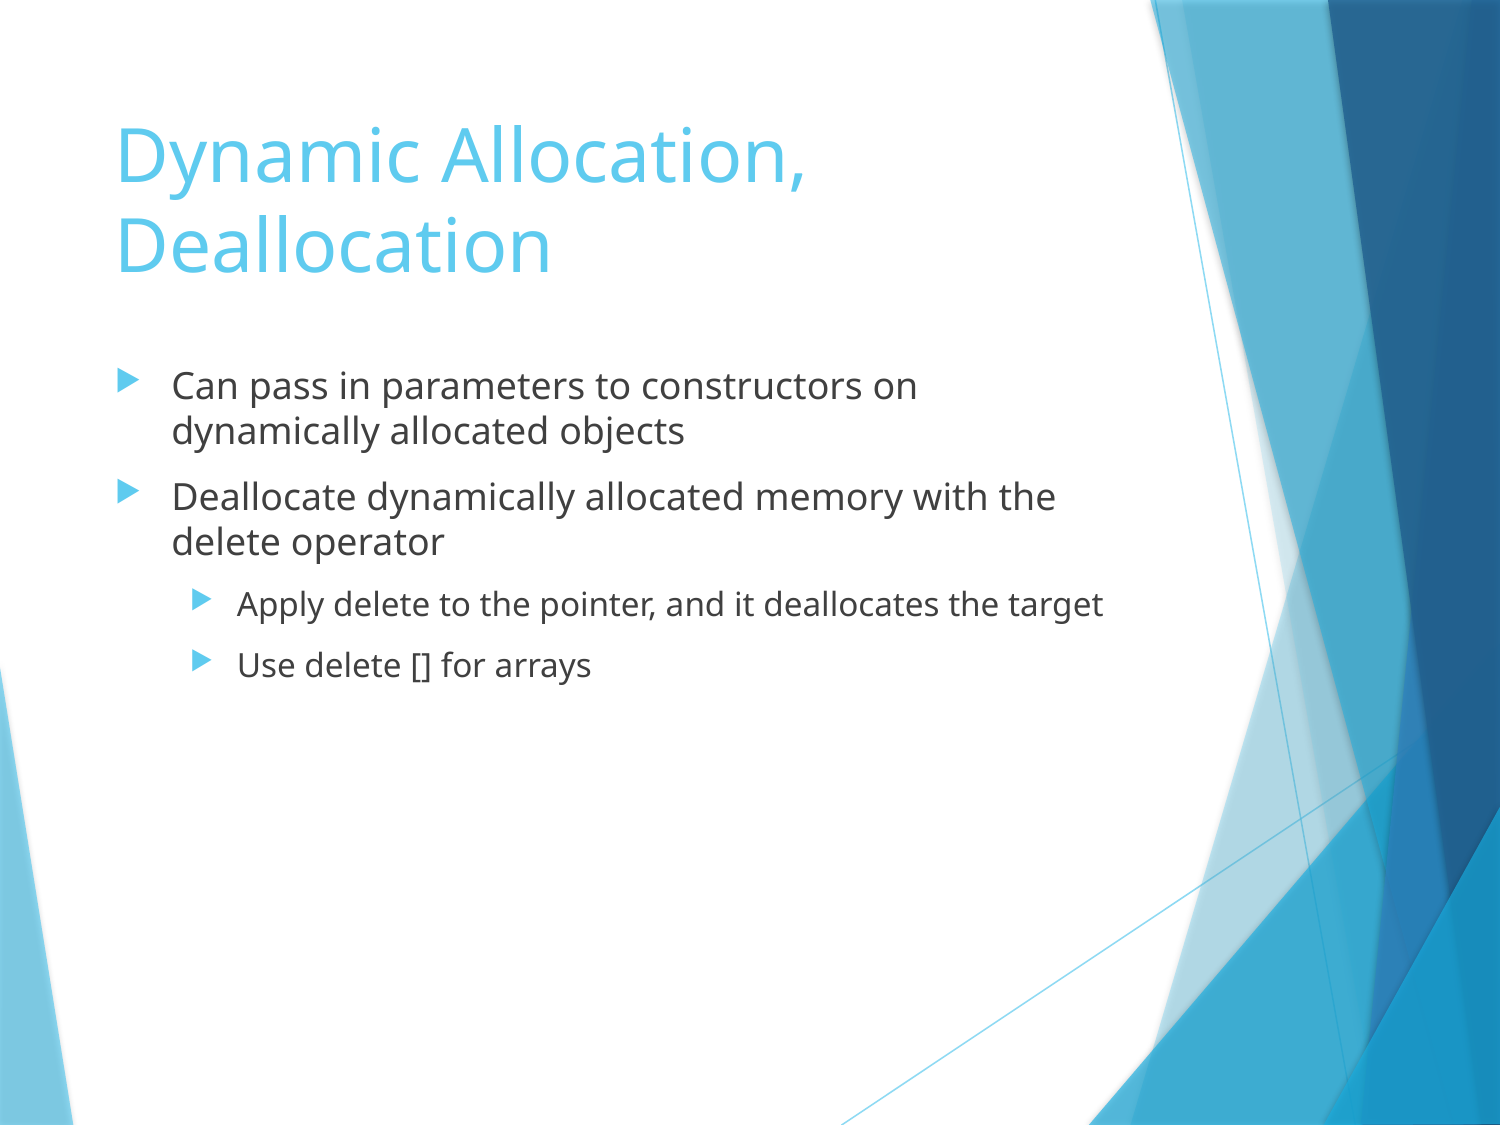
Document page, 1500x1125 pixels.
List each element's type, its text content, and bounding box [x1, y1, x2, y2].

list Can pass in parameters to constructors on dynamically allocated objects Deallocate dynamically allocated memory with the delete operator Apply delete to the pointer, and it deallocates the target Use delete [] for arrays [99, 354, 1142, 992]
title Dynamic Allocation, Deallocation [99, 99, 1142, 317]
